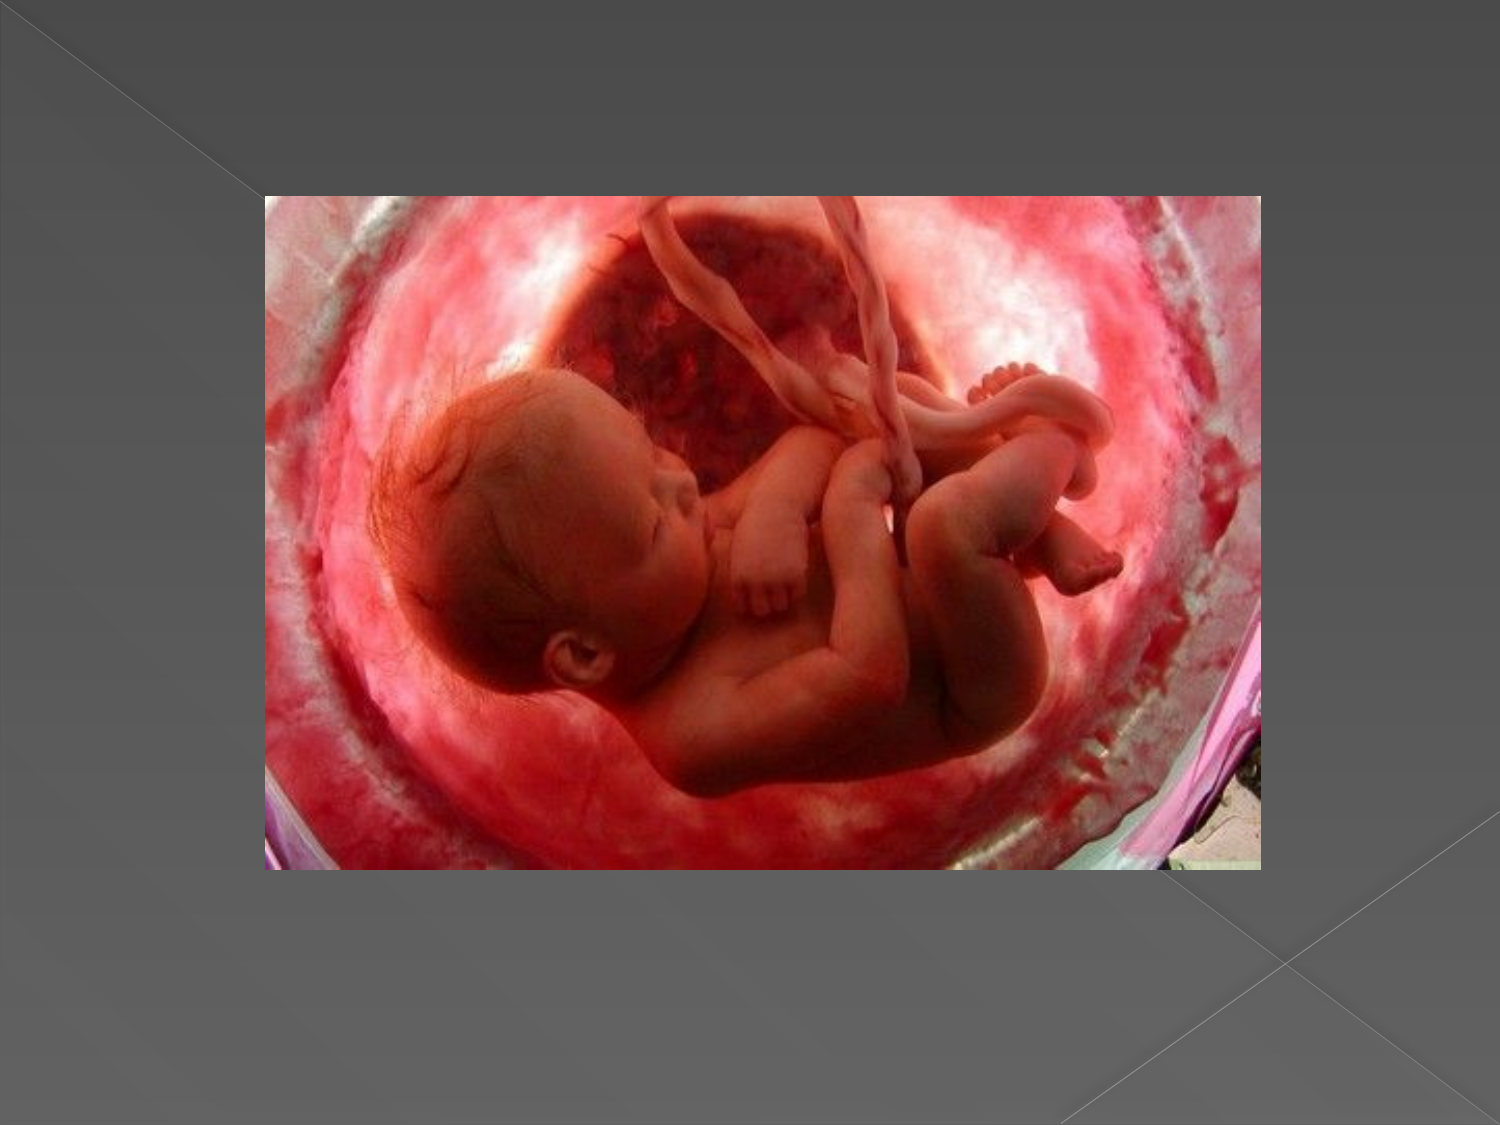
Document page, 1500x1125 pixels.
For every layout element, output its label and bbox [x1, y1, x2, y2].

picture [265, 196, 1261, 870]
